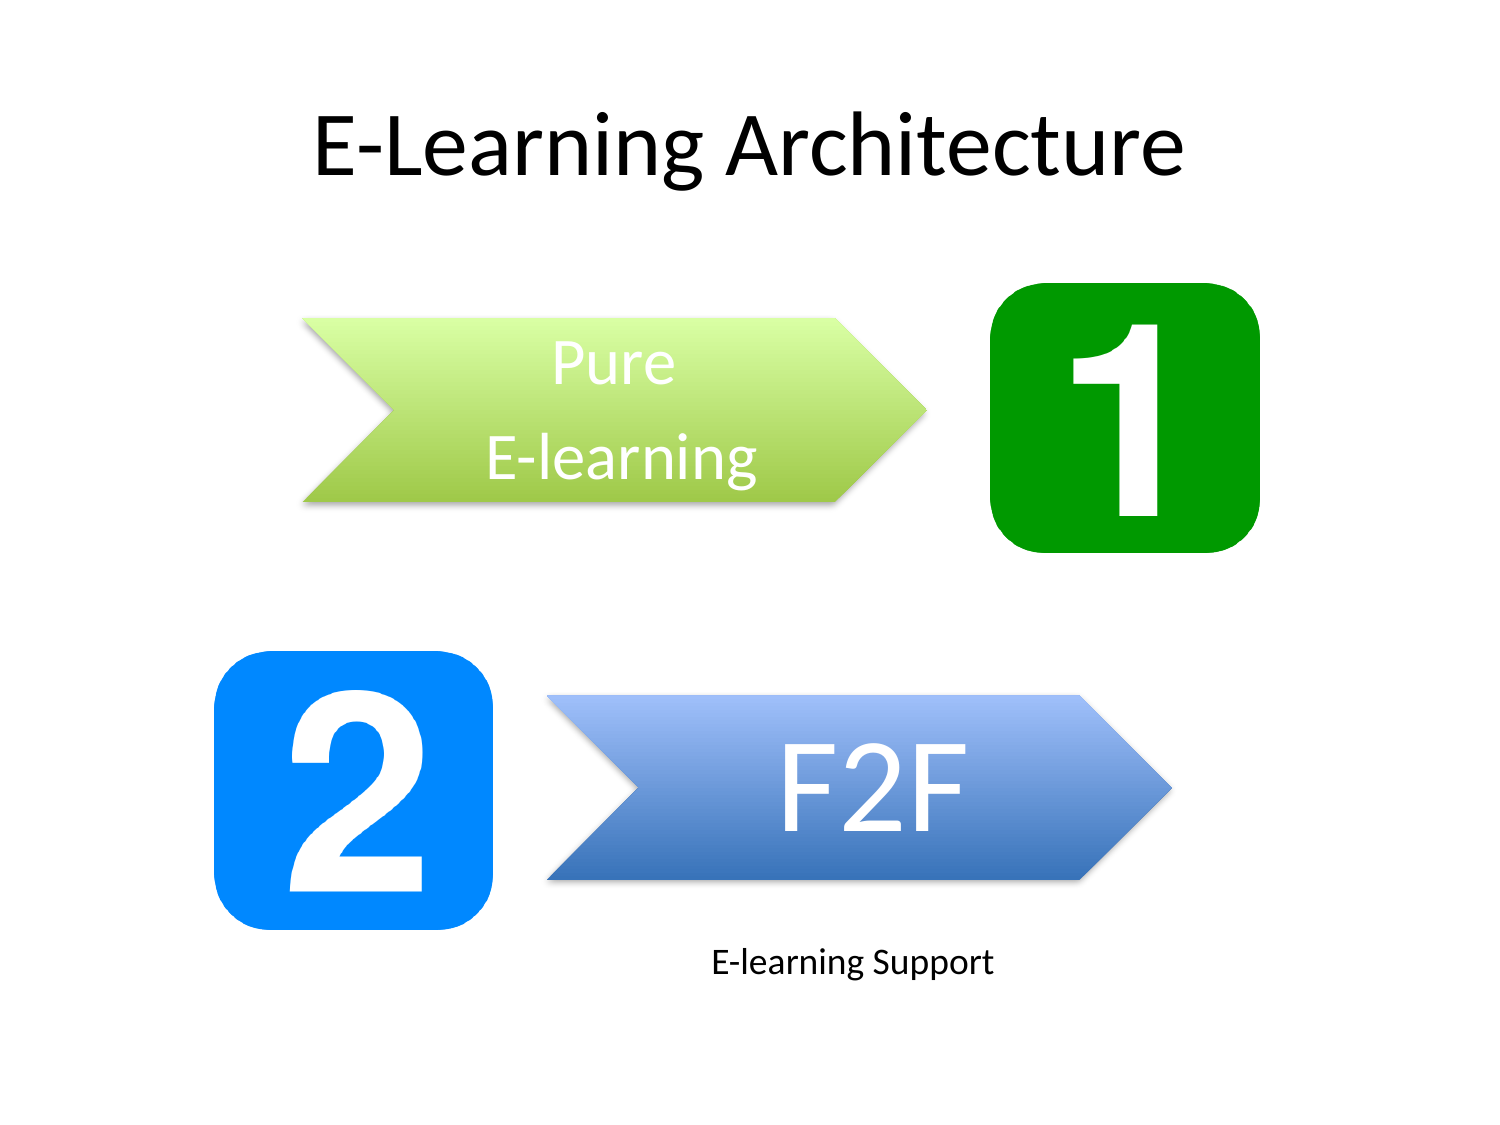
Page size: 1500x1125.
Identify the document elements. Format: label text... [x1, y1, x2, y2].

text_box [458, 645, 1260, 930]
text_box E-learning Support [594, 938, 1112, 990]
picture [1015, 283, 1260, 553]
picture [214, 651, 458, 930]
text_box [214, 267, 1015, 553]
title E-Learning Architecture [75, 45, 1425, 233]
